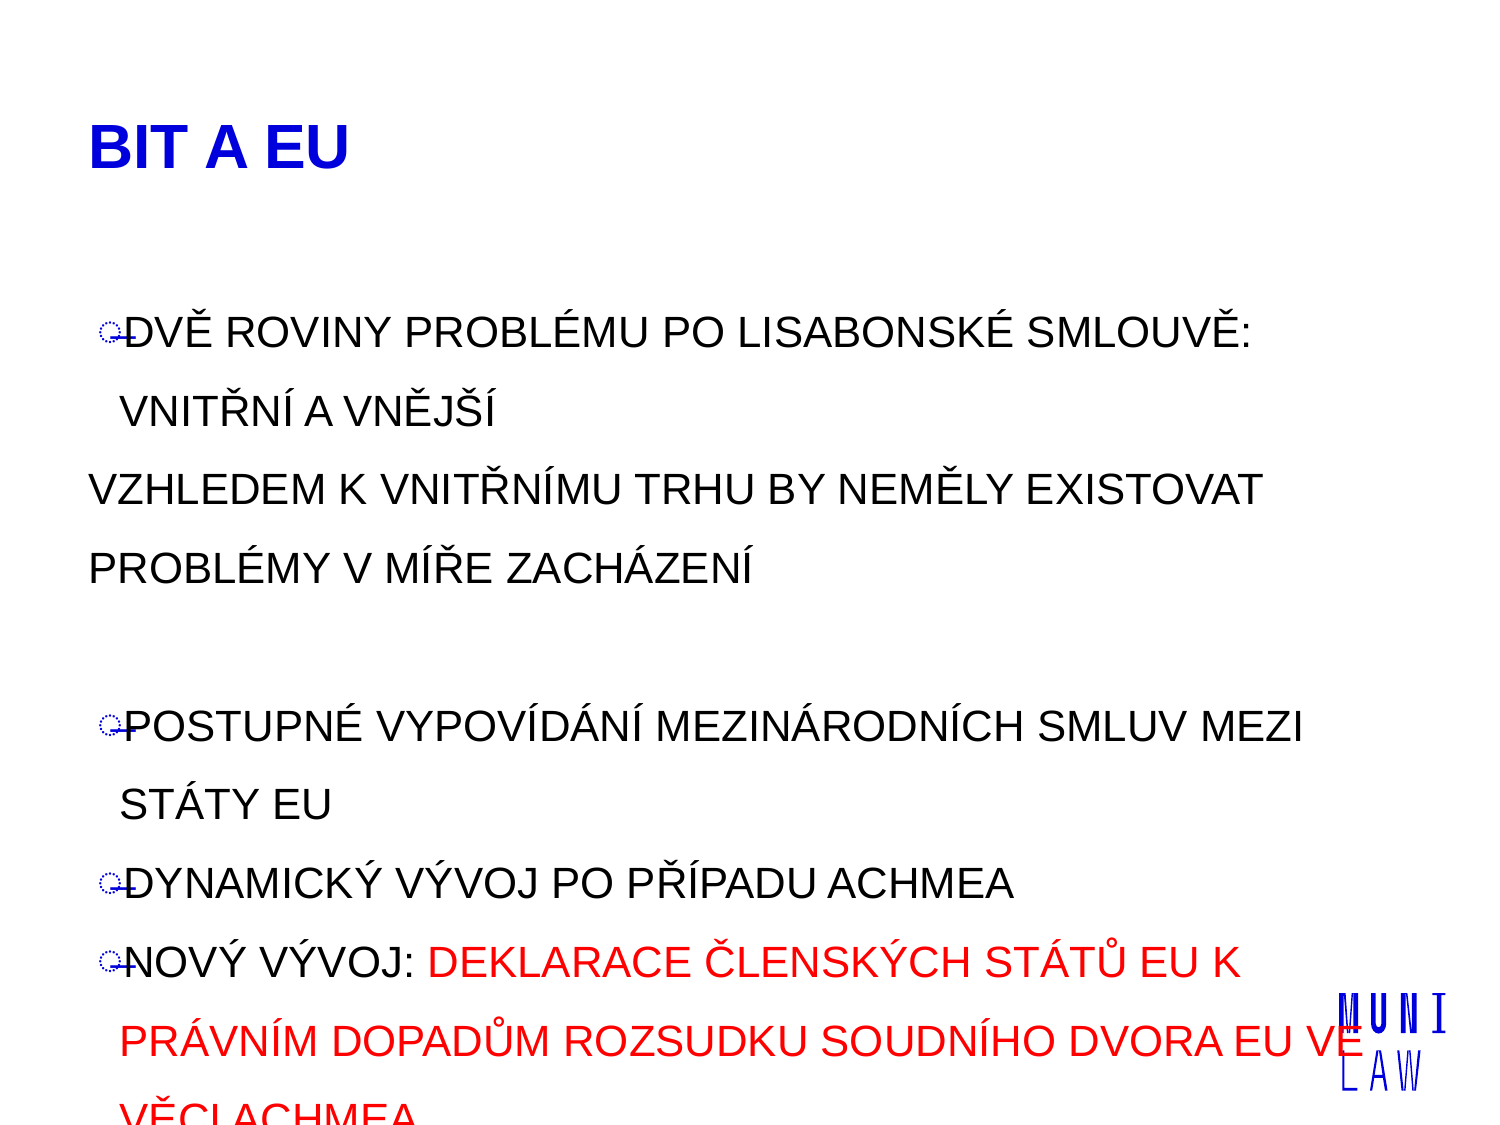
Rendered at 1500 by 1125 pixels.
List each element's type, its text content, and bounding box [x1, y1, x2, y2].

list DVĚ ROVINY PROBLÉMU PO LISABONSKÉ SMLOUVĚ: VNITŘNÍ A VNĚJŠÍ VZHLEDEM K VNITŘNÍMU TRHU BY NEMĚLY EXISTOVAT PROBLÉMY V MÍŘE ZACHÁZENÍ POSTUPNÉ VYPOVÍDÁNÍ MEZINÁRODNÍCH SMLUV MEZI STÁTY EU DYNAMICKÝ VÝVOJ PO PŘÍPADU ACHMEA NOVÝ VÝVOJ: Deklarace členských států EU k právním dopadům rozsudku Soudního dvora EU ve věci Achmea [88, 277, 1412, 957]
title BIT A EU [88, 118, 1412, 193]
